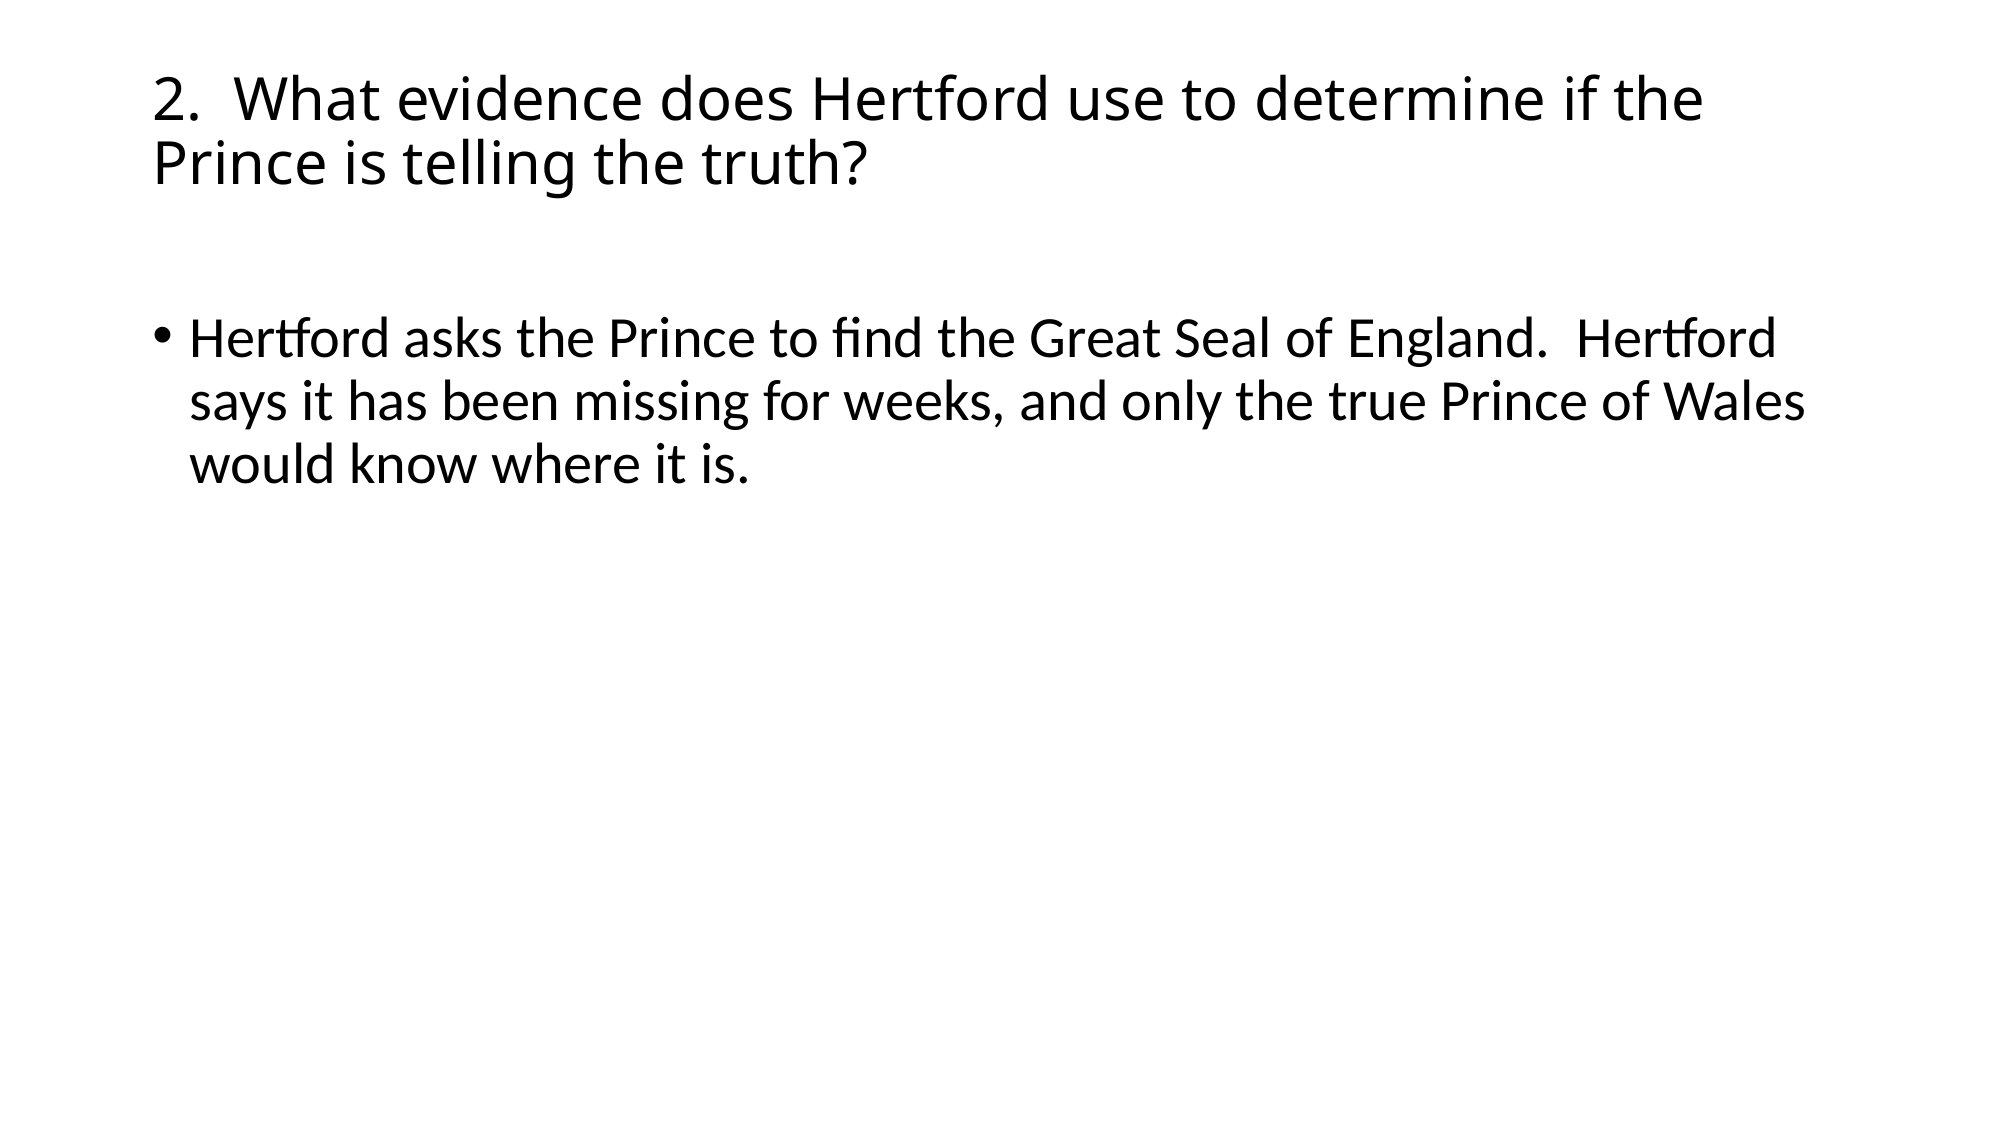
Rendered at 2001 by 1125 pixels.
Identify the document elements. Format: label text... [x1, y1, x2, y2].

title 2. What evidence does Hertford use to determine if the Prince is telling the truth? [137, 59, 1863, 278]
list Hertford asks the Prince to find the Great Seal of England. Hertford says it has been missing for weeks, and only the true Prince of Wales would know where it is. [137, 299, 1863, 1014]
